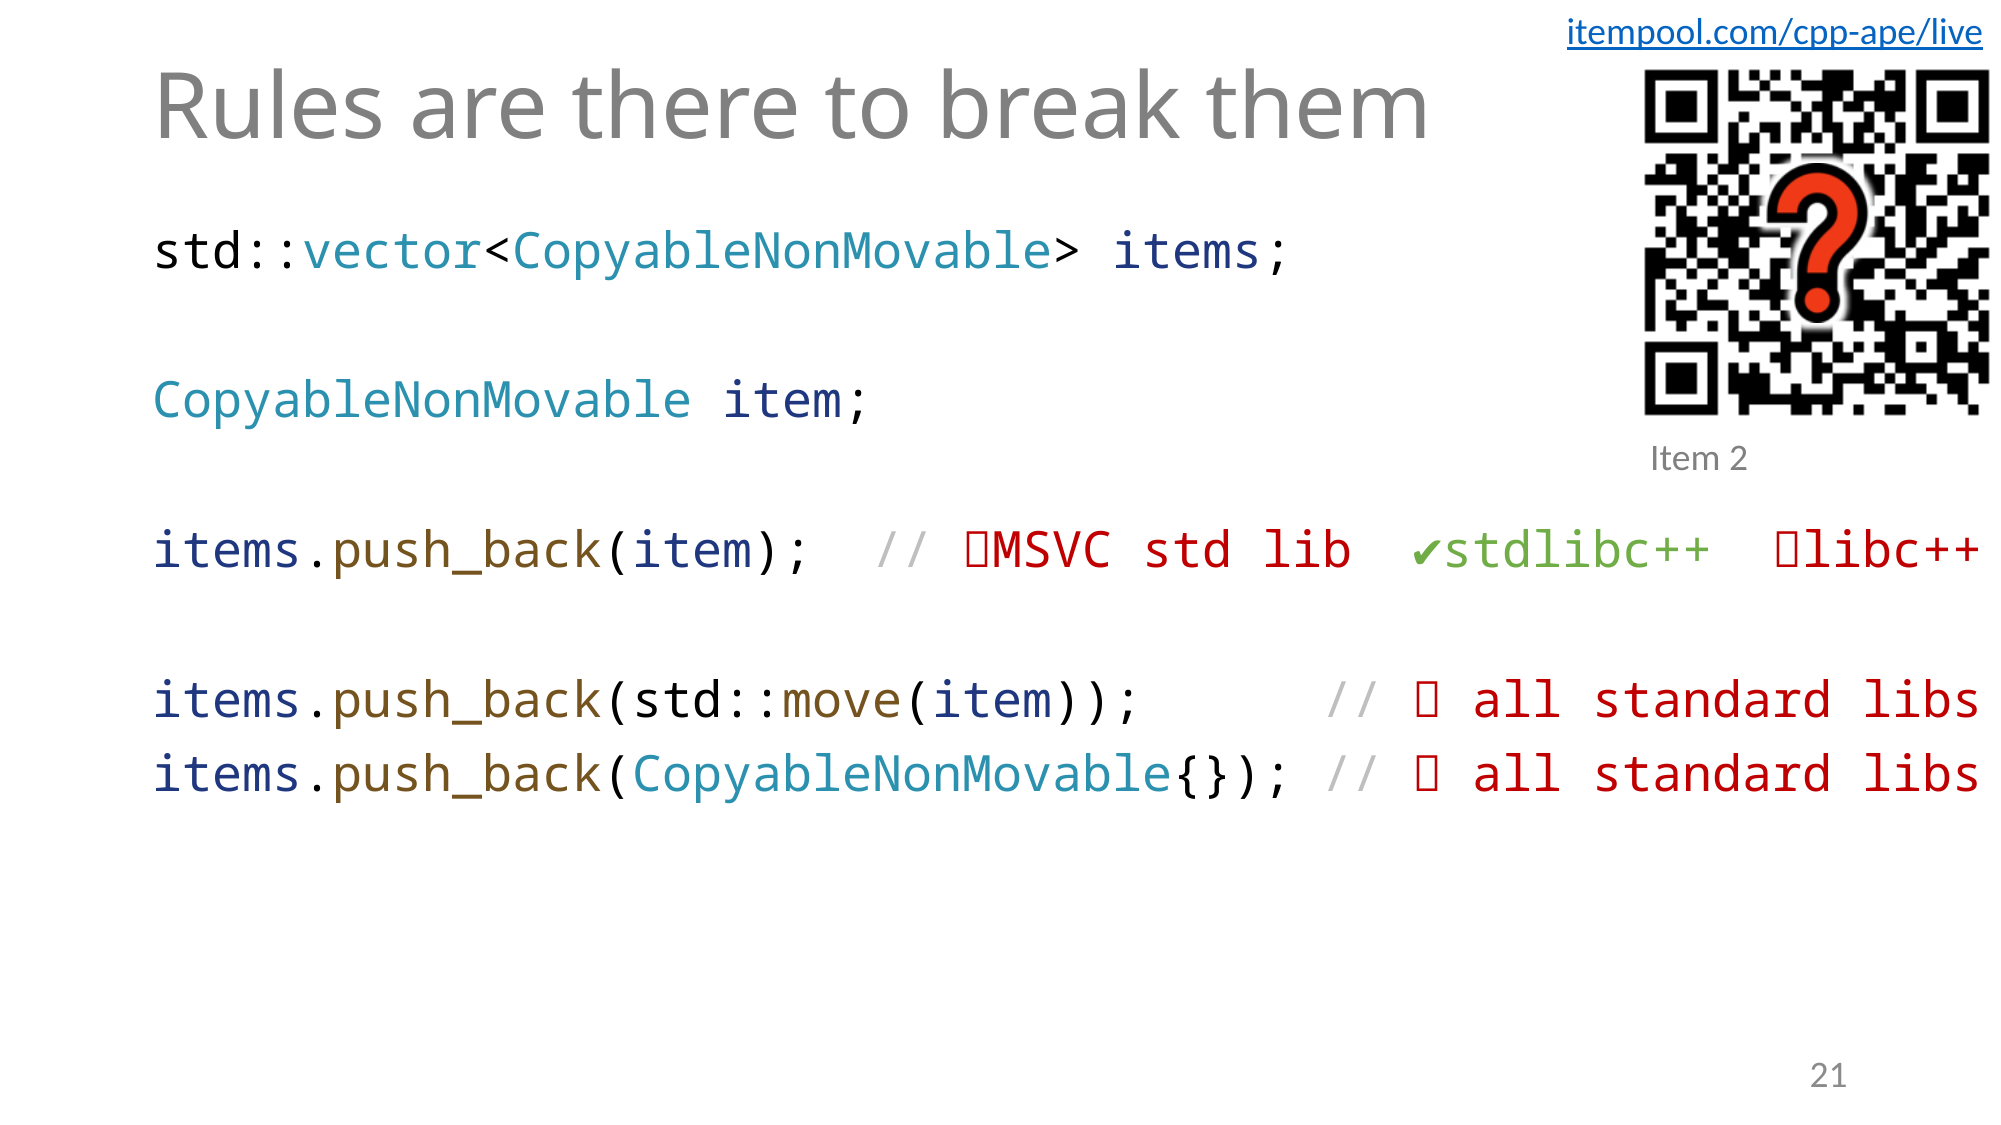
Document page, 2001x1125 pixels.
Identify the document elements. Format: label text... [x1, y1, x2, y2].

text_box Item 2 [1635, 426, 2000, 485]
title Rules are there to break them [137, 0, 1635, 217]
slide_number 21 [1412, 1042, 1863, 1103]
list std::vector<CopyableNonMovable> items; CopyableNonMovable item; items.push_back(item); // ❌MSVC std lib ✔stdlibc++ ❌libc++ items.push_back(std::move(item)); // ❌ all standard libs items.push_back(CopyableNonMovable{}); // ❌ all standard libs [137, 217, 2000, 1043]
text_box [1635, 60, 2000, 426]
text_box itempool.com/cpp-ape/live [1551, 0, 2000, 60]
